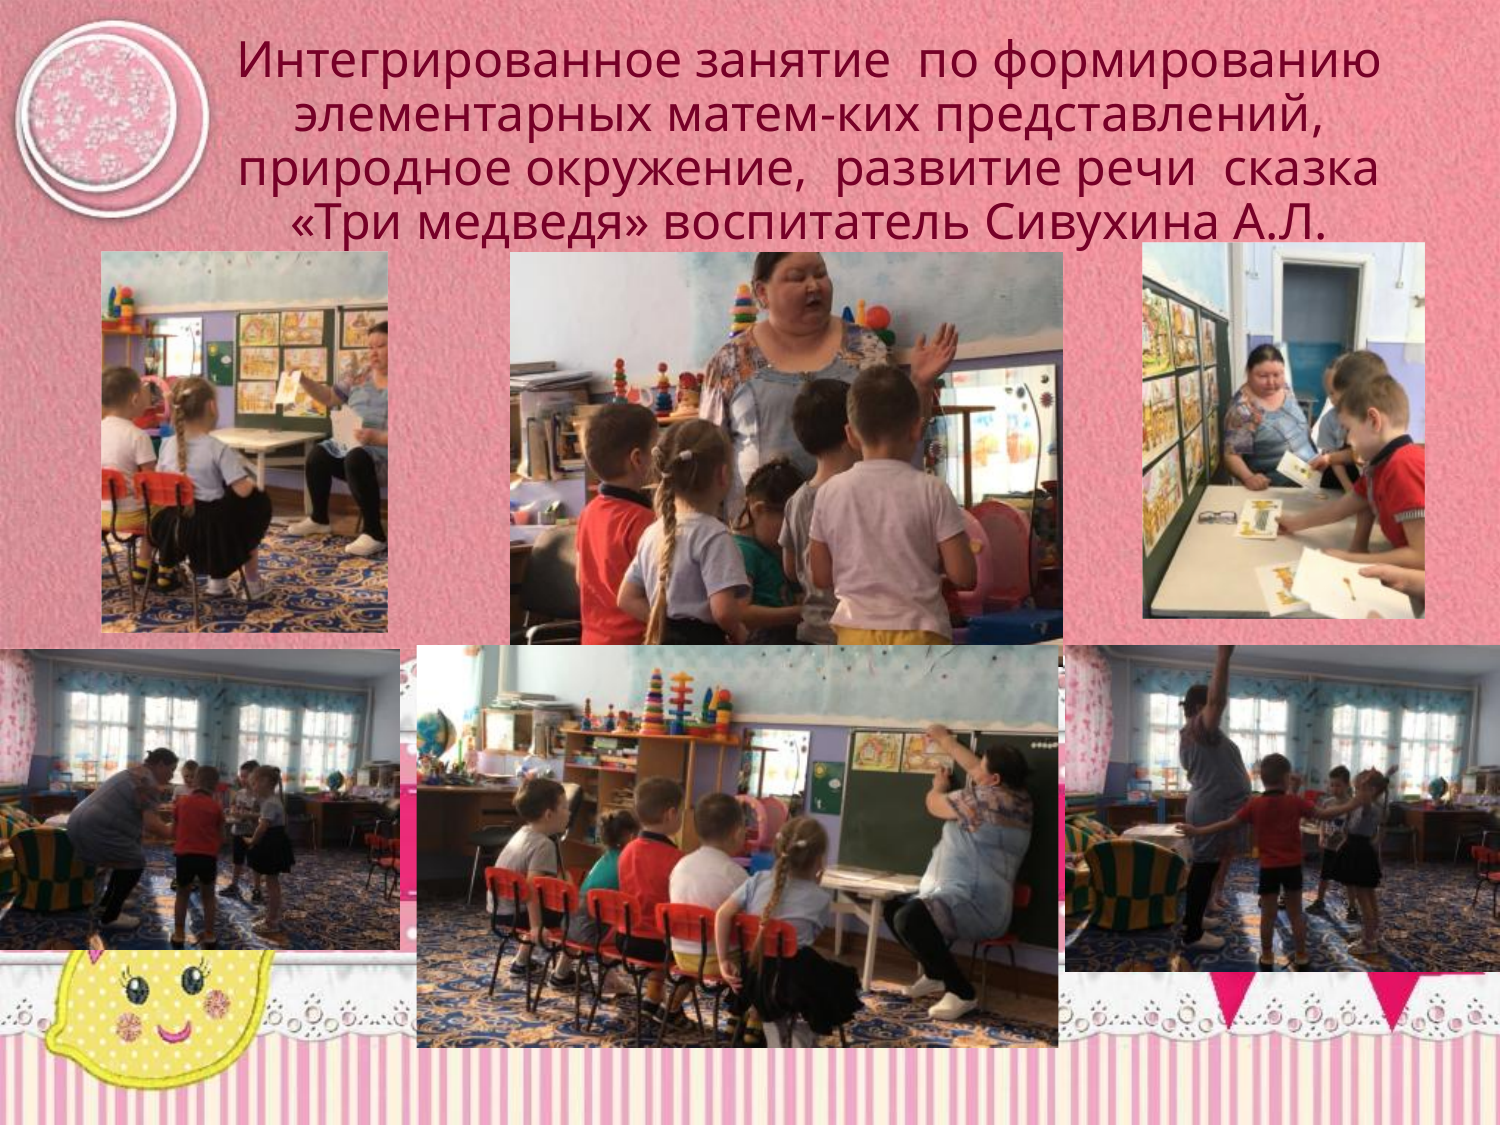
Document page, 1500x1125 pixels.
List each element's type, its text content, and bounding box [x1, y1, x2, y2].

picture [0, 0, 1500, 1125]
title Интегрированное занятие по формированию элементарных матем-ких представлений, природное окружение, развитие речи сказка «Три медведя» воспитатель Сивухина А.Л. [162, 68, 1457, 259]
